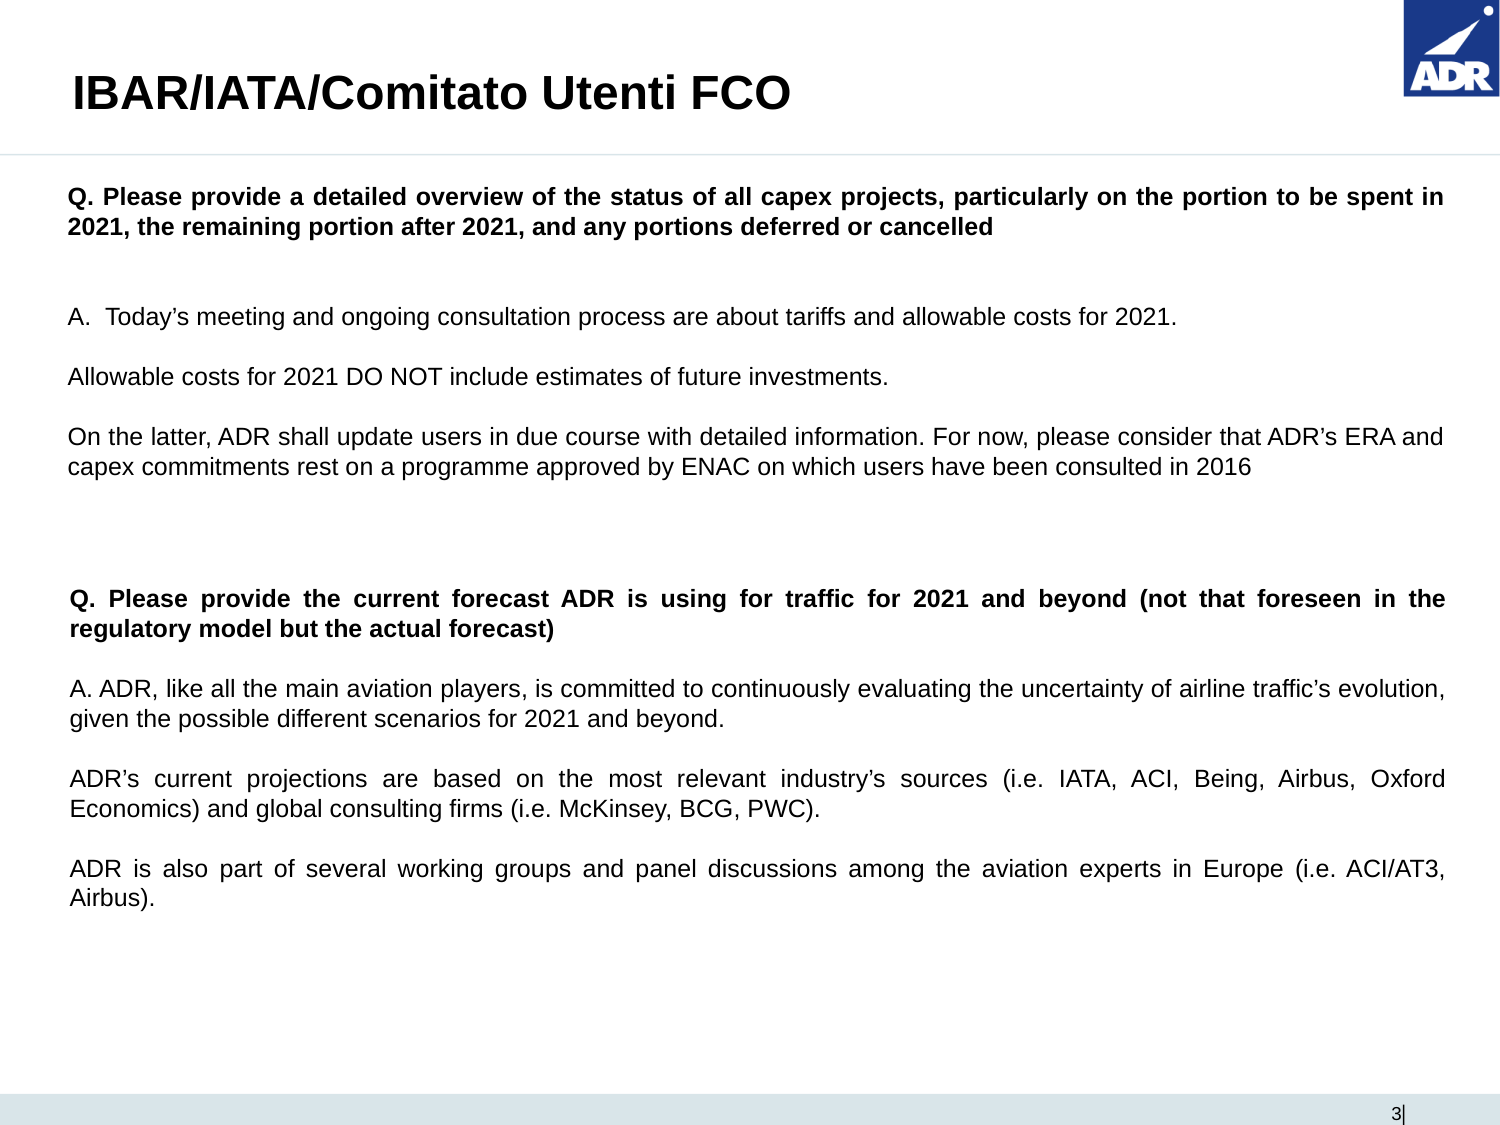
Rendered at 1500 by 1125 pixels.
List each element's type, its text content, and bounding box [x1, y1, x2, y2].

text_box Q. Please provide the current forecast ADR is using for traffic for 2021 and beyond (not that foreseen in the regulatory model but the actual forecast) A. ADR, like all the main aviation players, is committed to continuously evaluating the uncertainty of airline traffic’s evolution, given the possible different scenarios for 2021 and beyond. ADR’s current projections are based on the most relevant industry’s sources (i.e. IATA, ACI, Being, Airbus, Oxford Economics) and global consulting firms (i.e. McKinsey, BCG, PWC). ADR is also part of several working groups and panel discussions among the aviation experts in Europe (i.e. ACI/AT3, Airbus). [54, 575, 1464, 920]
title IBAR/IATA/Comitato Utenti FCO [72, 38, 1389, 121]
picture [1403, 0, 1500, 97]
text_box Q. Please provide a detailed overview of the status of all capex projects, particularly on the portion to be spent in 2021, the remaining portion after 2021, and any portions deferred or cancelled Today’s meeting and ongoing consultation process are about tariffs and allowable costs for 2021. Allowable costs for 2021 DO NOT include estimates of future investments. On the latter, ADR shall update users in due course with detailed information. For now, please consider that ADR’s ERA and capex commitments rest on a programme approved by ENAC on which users have been consulted in 2016 [53, 173, 1462, 488]
